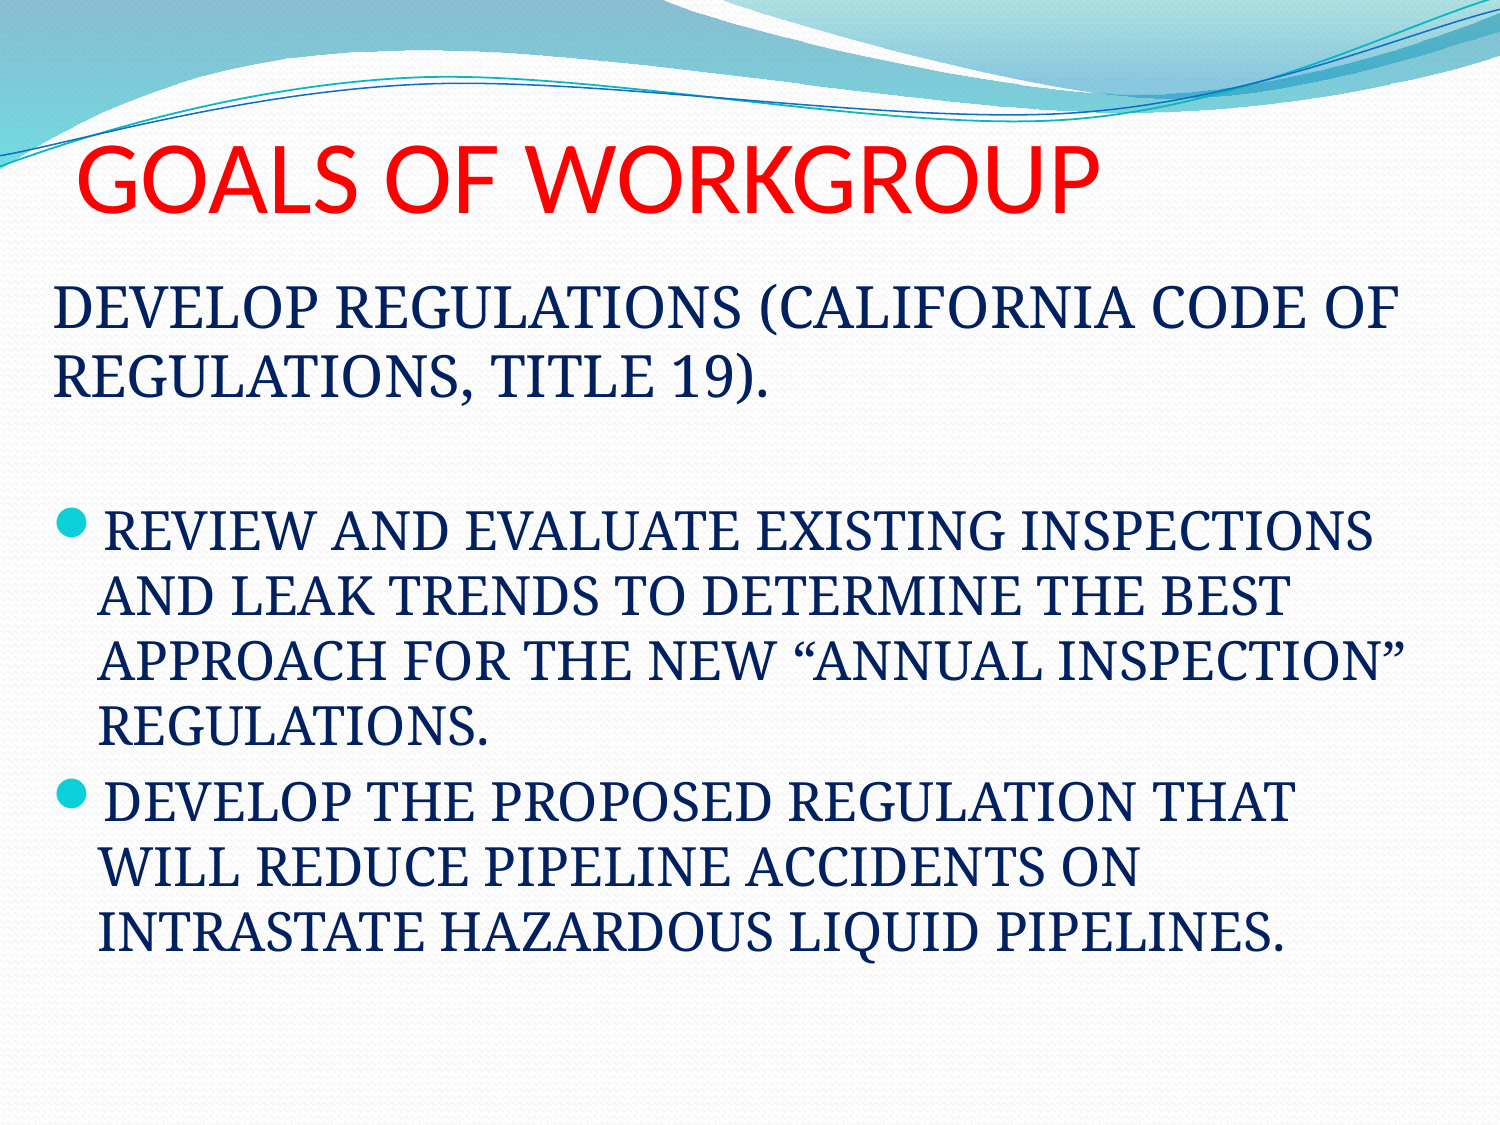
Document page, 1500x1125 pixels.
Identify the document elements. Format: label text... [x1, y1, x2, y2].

title GOALS OF WORKGROUP [75, 87, 1425, 235]
list Develop regulations (California Code of Regulations, Title 19). Review and evaluate existing inspections and leak trends to determine the best approach for the new “Annual Inspection” regulations. develop the proposed regulation that will reduce pipeline accidents on intrastate hazardous liquid pipelines. [37, 262, 1463, 1113]
